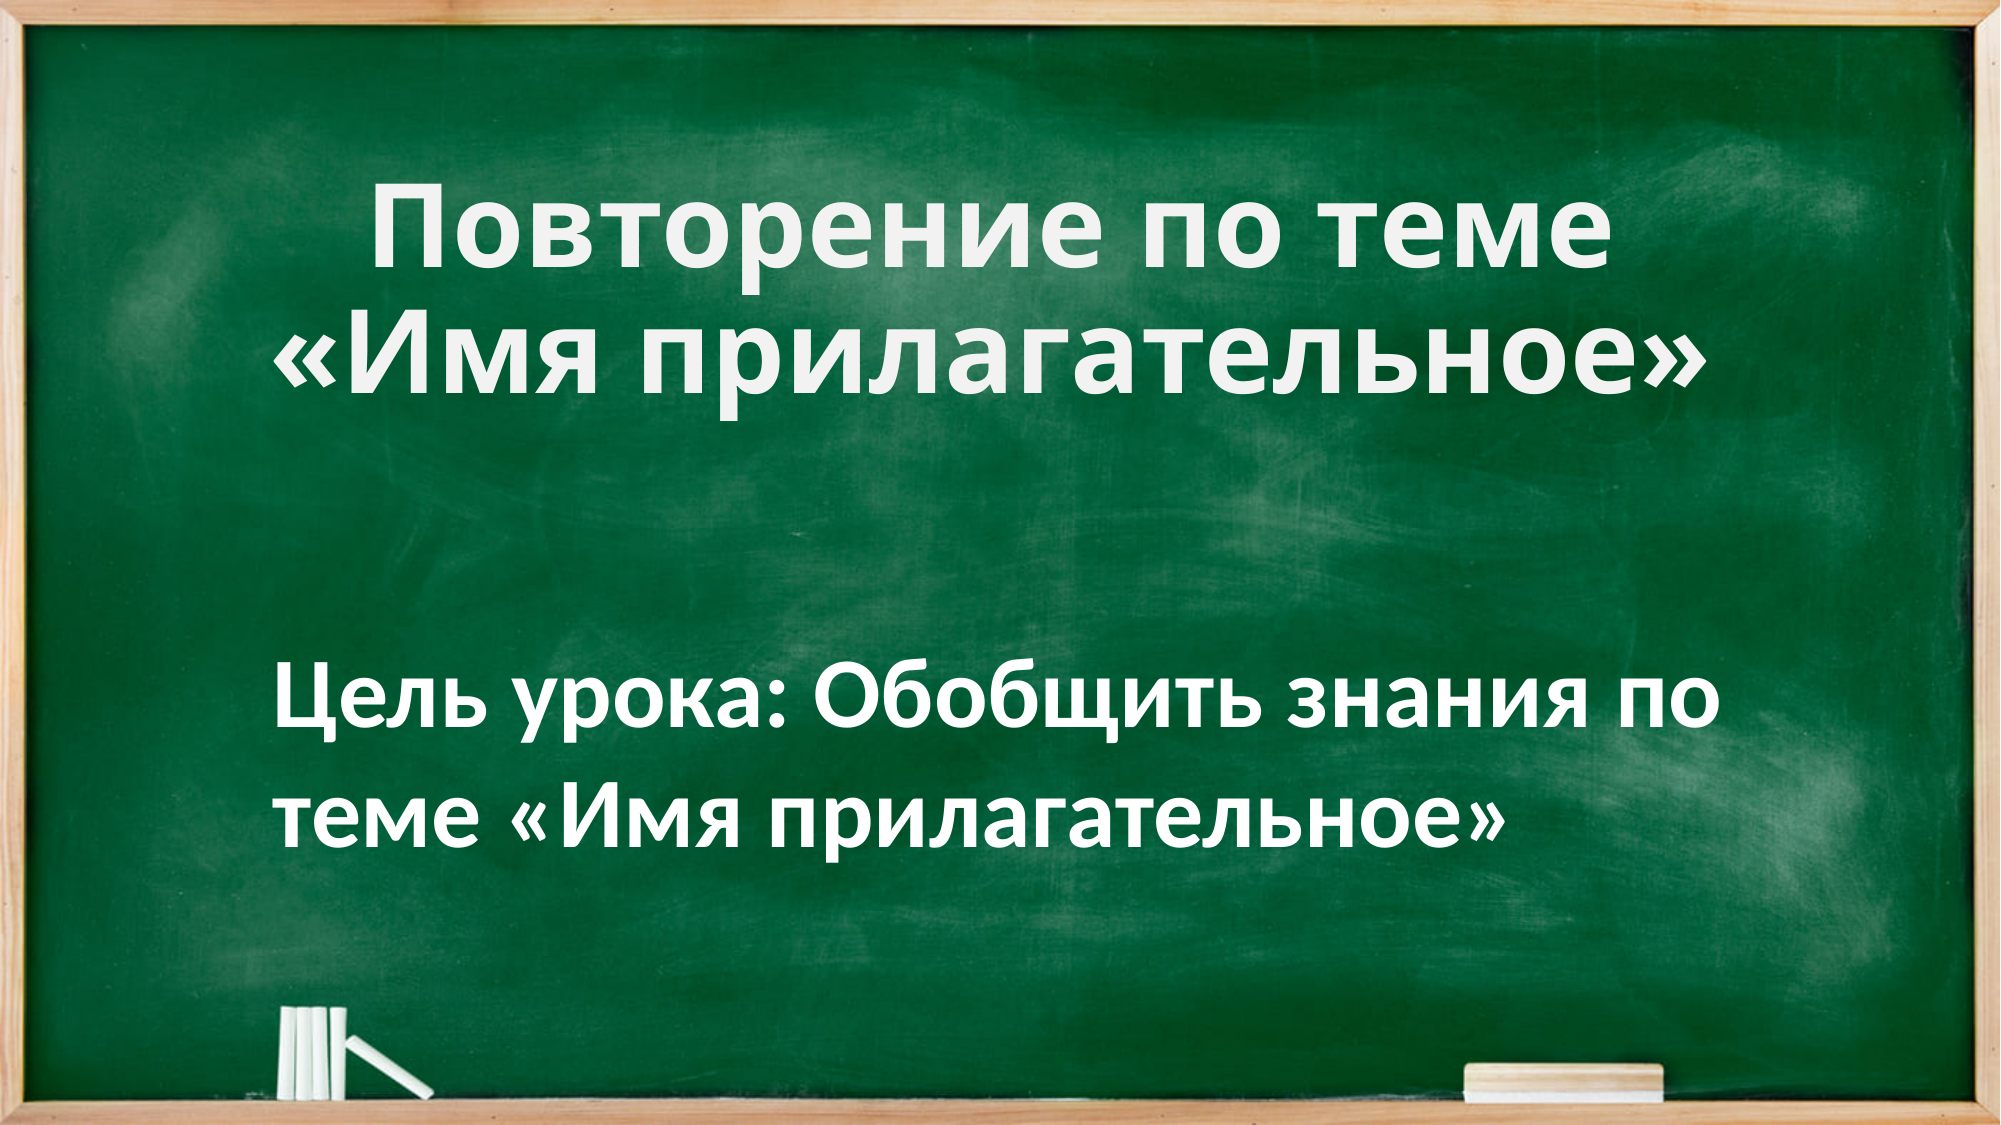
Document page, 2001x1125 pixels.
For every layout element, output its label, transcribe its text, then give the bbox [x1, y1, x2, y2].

picture [0, 0, 2001, 1125]
text_box Цель урока: Обобщить знания по теме «Имя прилагательное» [258, 619, 1761, 920]
title Повторение по теме «Имя прилагательное» [240, 96, 1741, 489]
